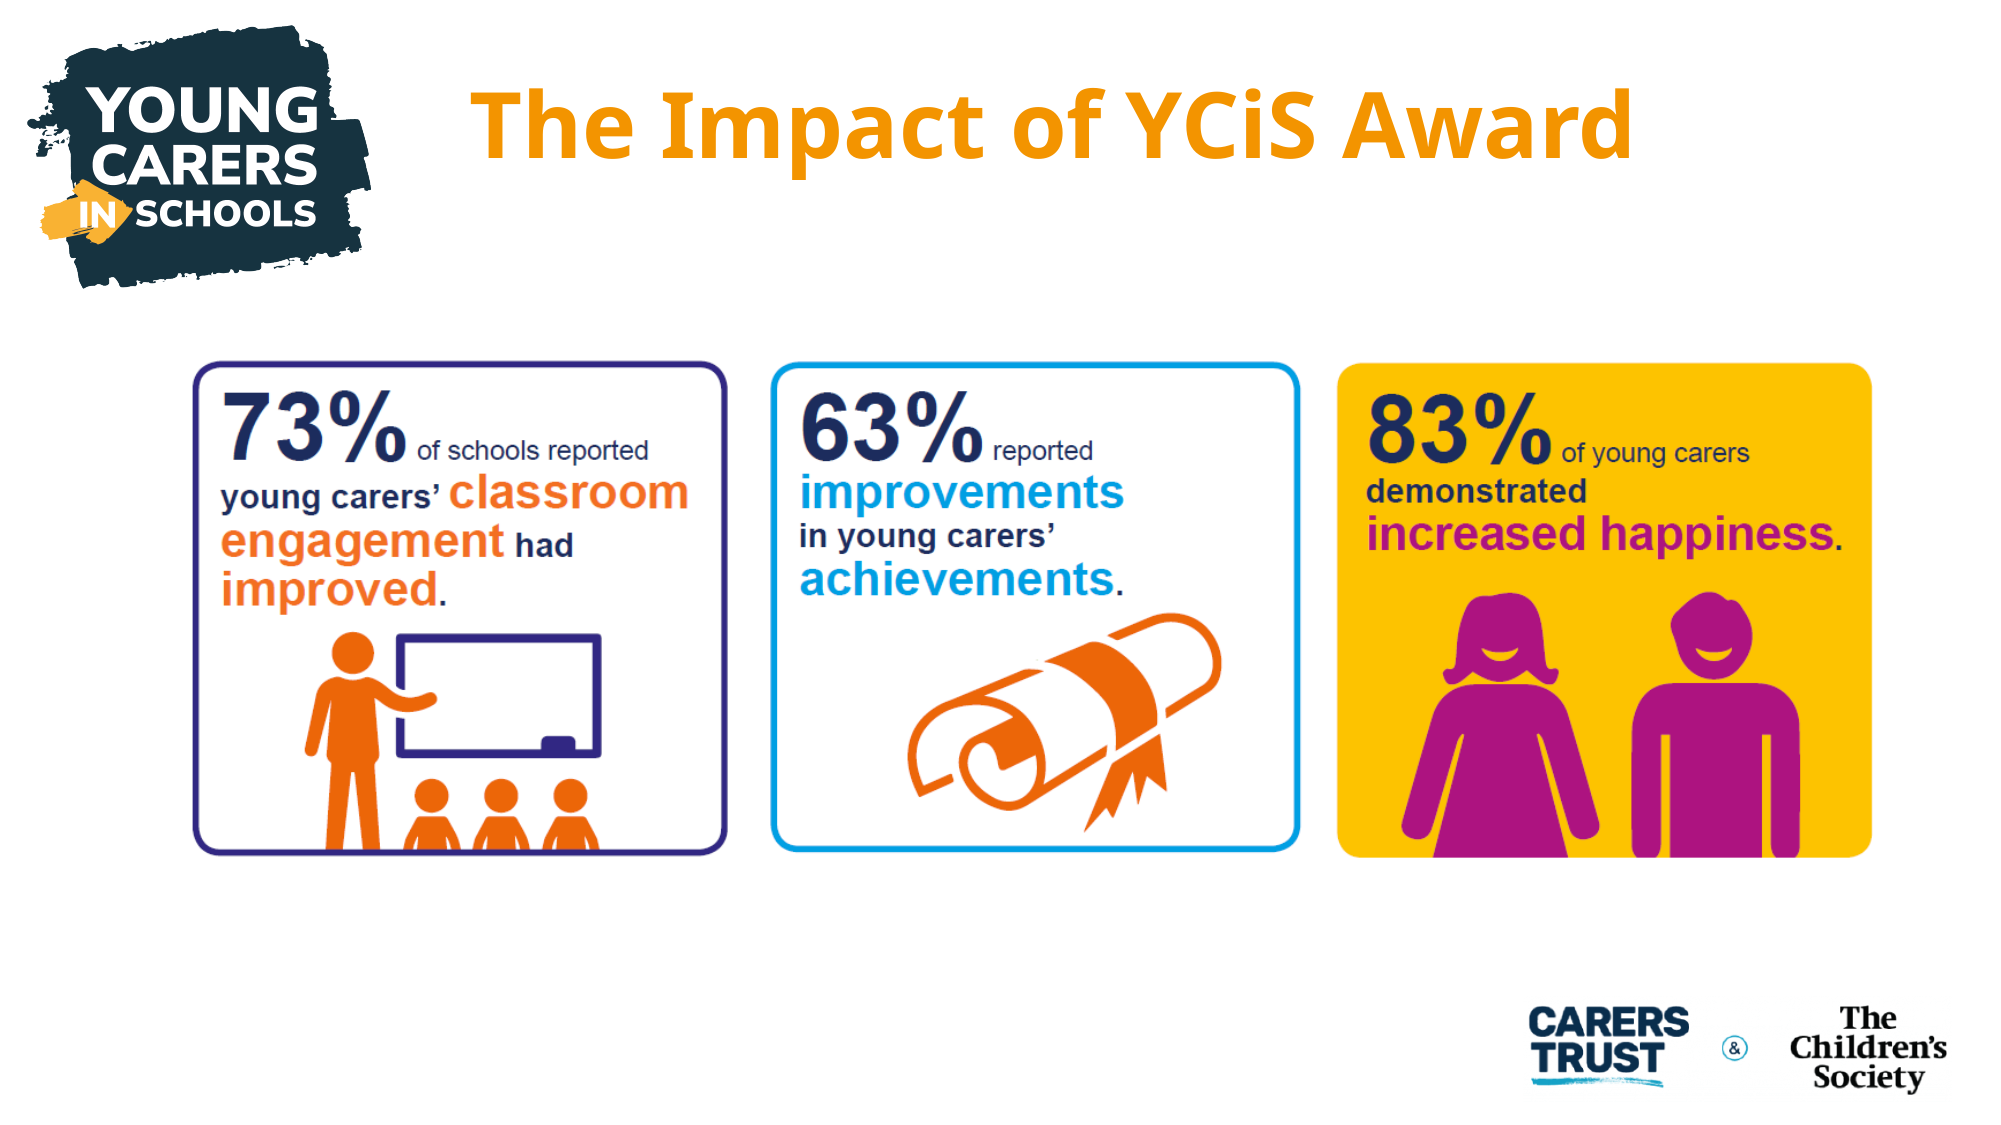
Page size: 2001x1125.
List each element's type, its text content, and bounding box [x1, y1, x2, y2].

picture [27, 25, 371, 289]
picture [752, 350, 1314, 867]
picture [1523, 996, 1952, 1102]
picture [1323, 350, 1888, 867]
picture [180, 350, 743, 867]
text_box The Impact of YCiS Award [454, 59, 1713, 185]
